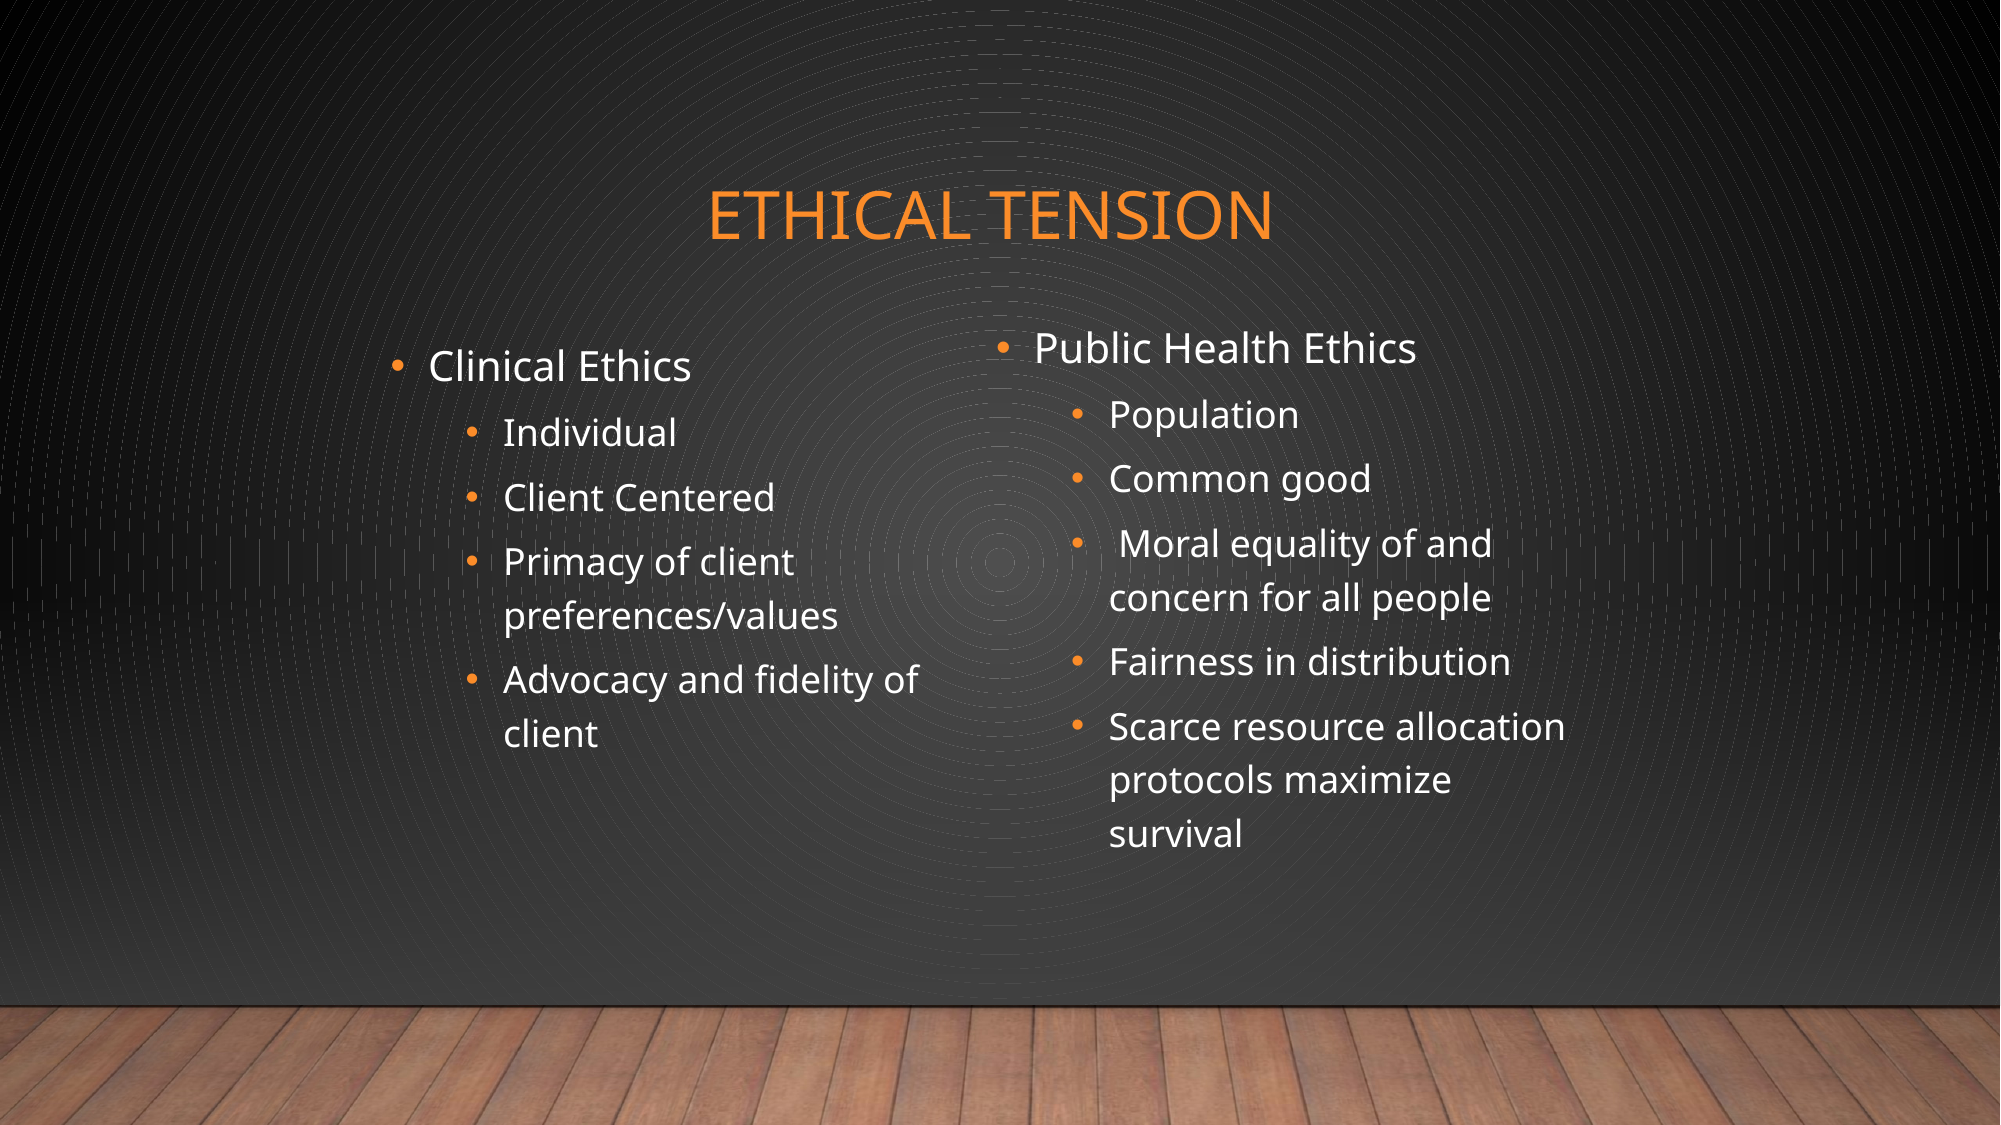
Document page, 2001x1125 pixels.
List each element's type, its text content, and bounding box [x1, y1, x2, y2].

picture [0, 1005, 2000, 1125]
list Clinical Ethics Individual Client Centered Primacy of client preferences/values Advocacy and fidelity of client [375, 322, 981, 889]
text_box Public Health Ethics Population Common good Moral equality of and concern for all people Fairness in distribution Scarce resource allocation protocols maximize survival [980, 304, 1587, 871]
title Ethical tension [238, 131, 1763, 305]
